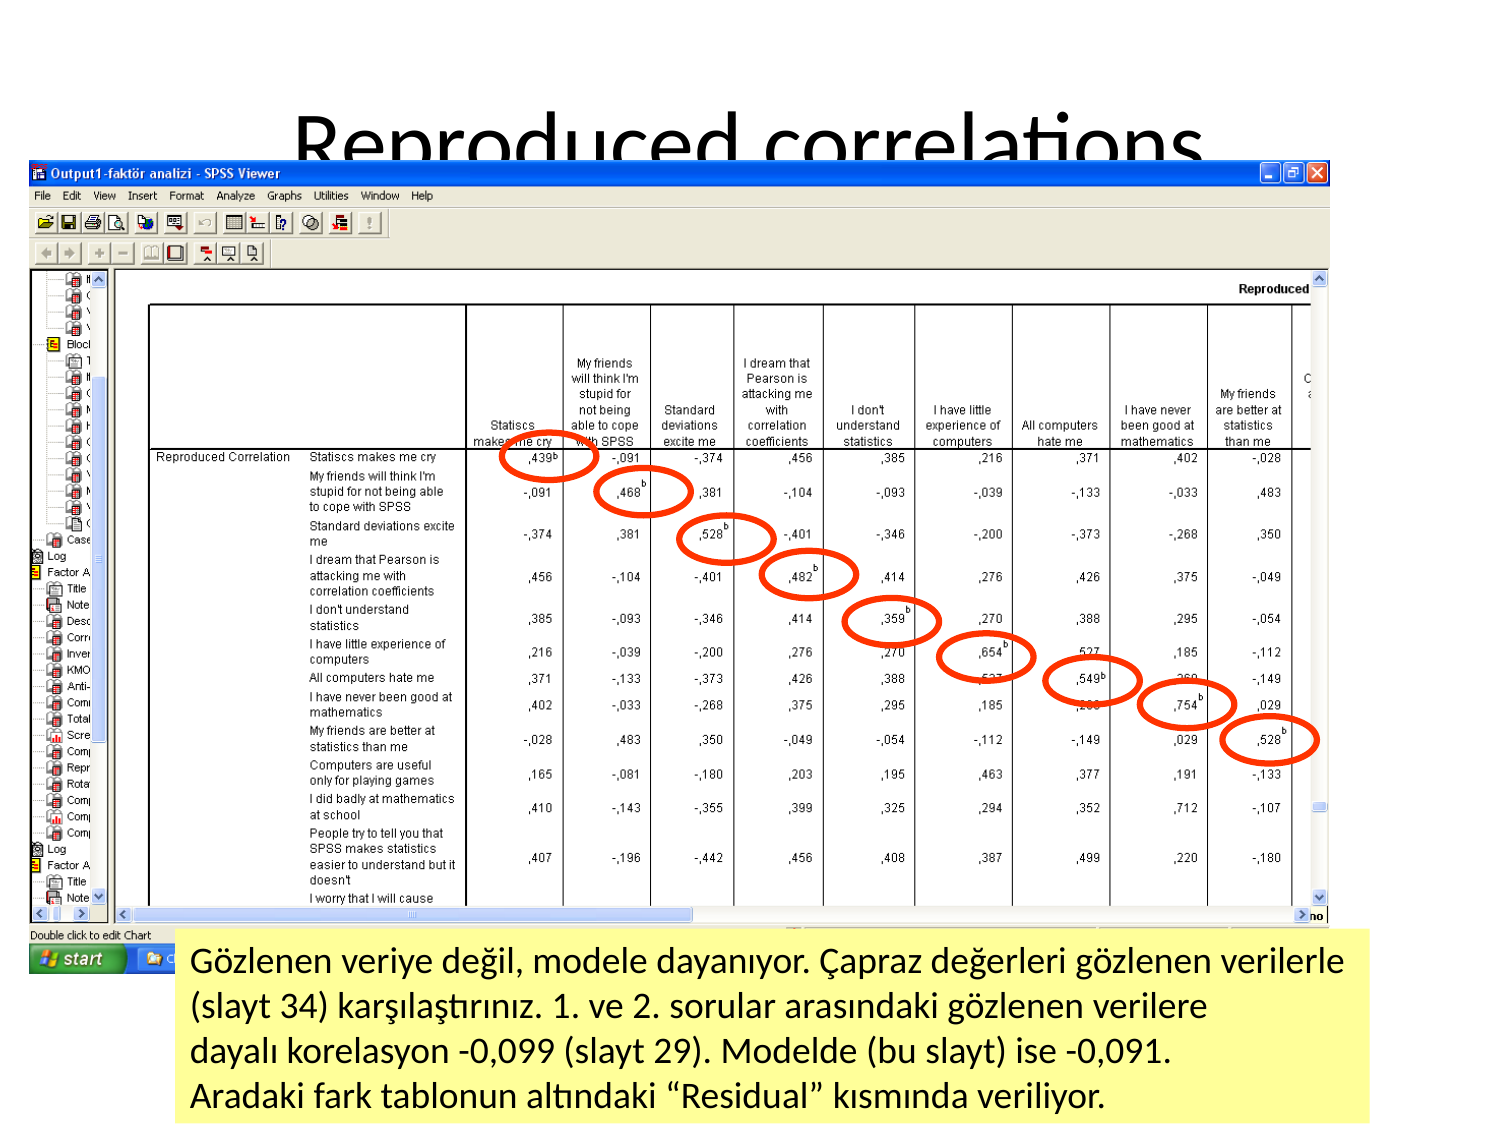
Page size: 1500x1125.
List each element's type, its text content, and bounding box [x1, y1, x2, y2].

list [29, 160, 1330, 974]
text_box Gözlenen veriye değil, modele dayanıyor. Çapraz değerleri gözlenen verilerle (slayt 34) karşılaştırınız. 1. ve 2. sorular arasındaki gözlenen verilere dayalı korelasyon -0,099 (slayt 29). Modelde (bu slayt) ise -0,091. Aradaki fark tablonun altındaki “Residual” kısmında veriliyor. [175, 928, 1370, 1124]
title Reproduced correlations [75, 45, 1425, 233]
